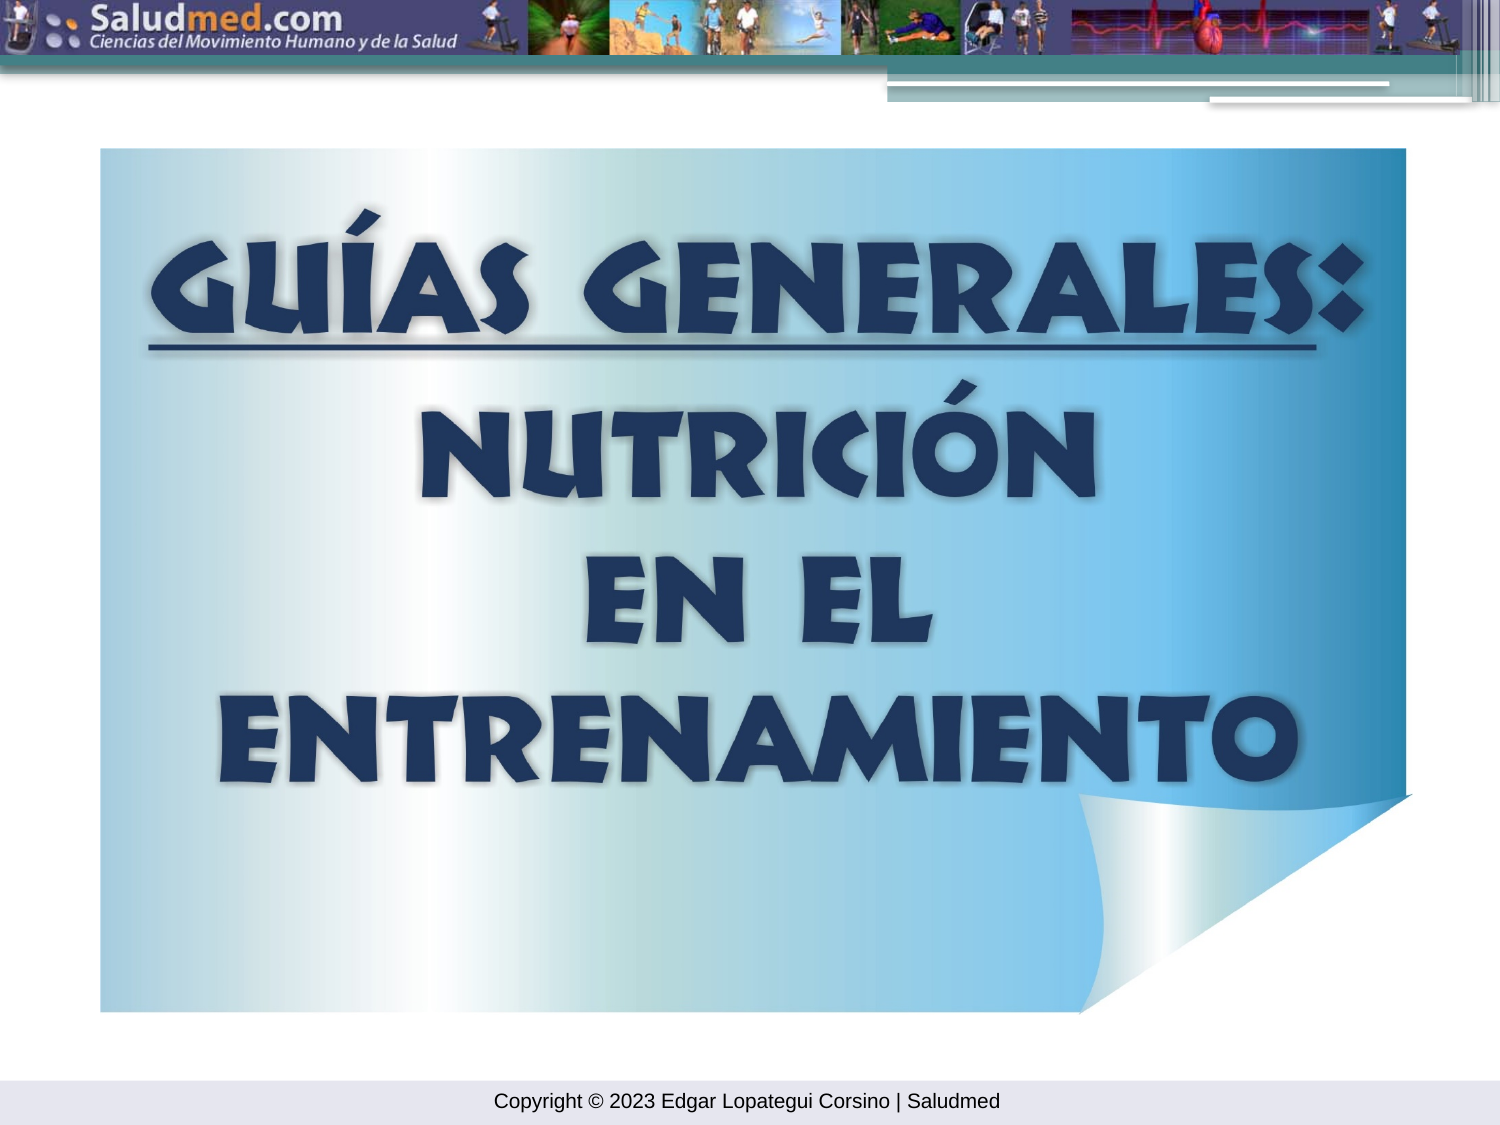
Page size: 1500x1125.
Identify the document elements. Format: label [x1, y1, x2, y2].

picture [0, 0, 1460, 55]
picture [100, 148, 1413, 1015]
